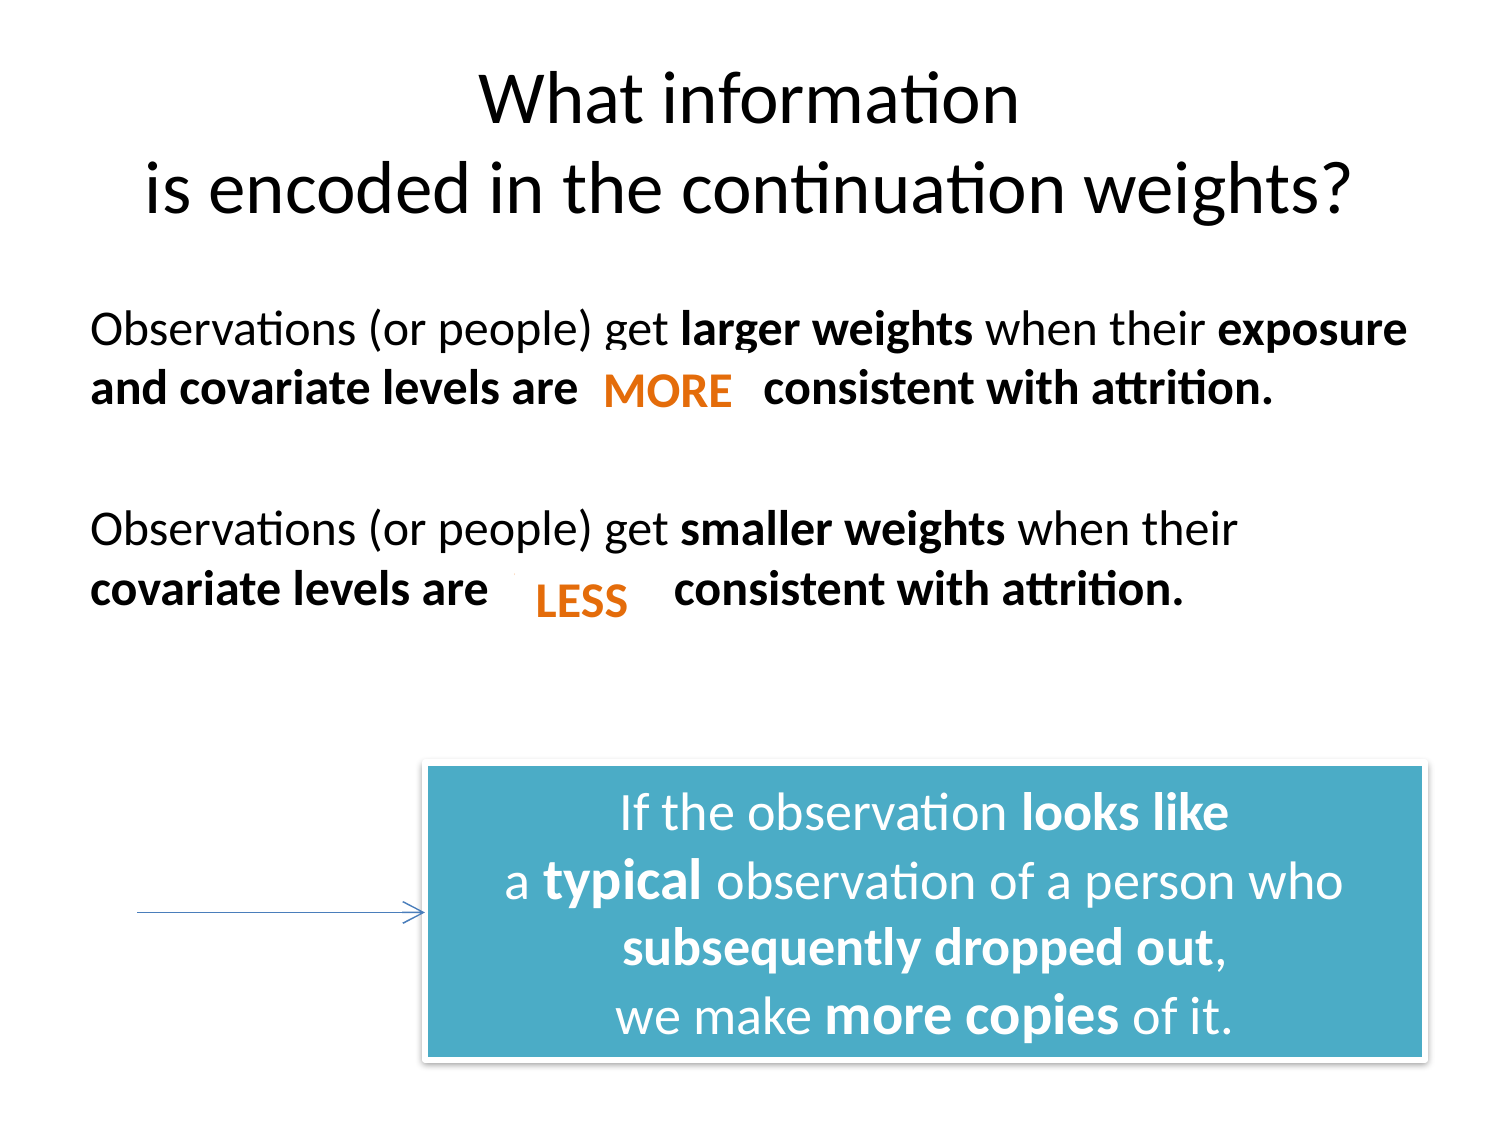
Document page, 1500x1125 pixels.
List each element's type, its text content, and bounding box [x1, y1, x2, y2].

text_box LESS [514, 559, 650, 635]
text_box If the observation looks like a typical observation of a person who subsequently dropped out, we make more copies of it. [422, 759, 1428, 1063]
title What information is encoded in the continuation weights? [75, 45, 1425, 233]
list Observations (or people) get larger weights when their exposure and covariate levels are ?????? consistent with attrition. Observations (or people) get smaller weights when their covariate levels are ?????? consistent with attrition. [75, 287, 1425, 1005]
text_box MORE [588, 349, 749, 425]
